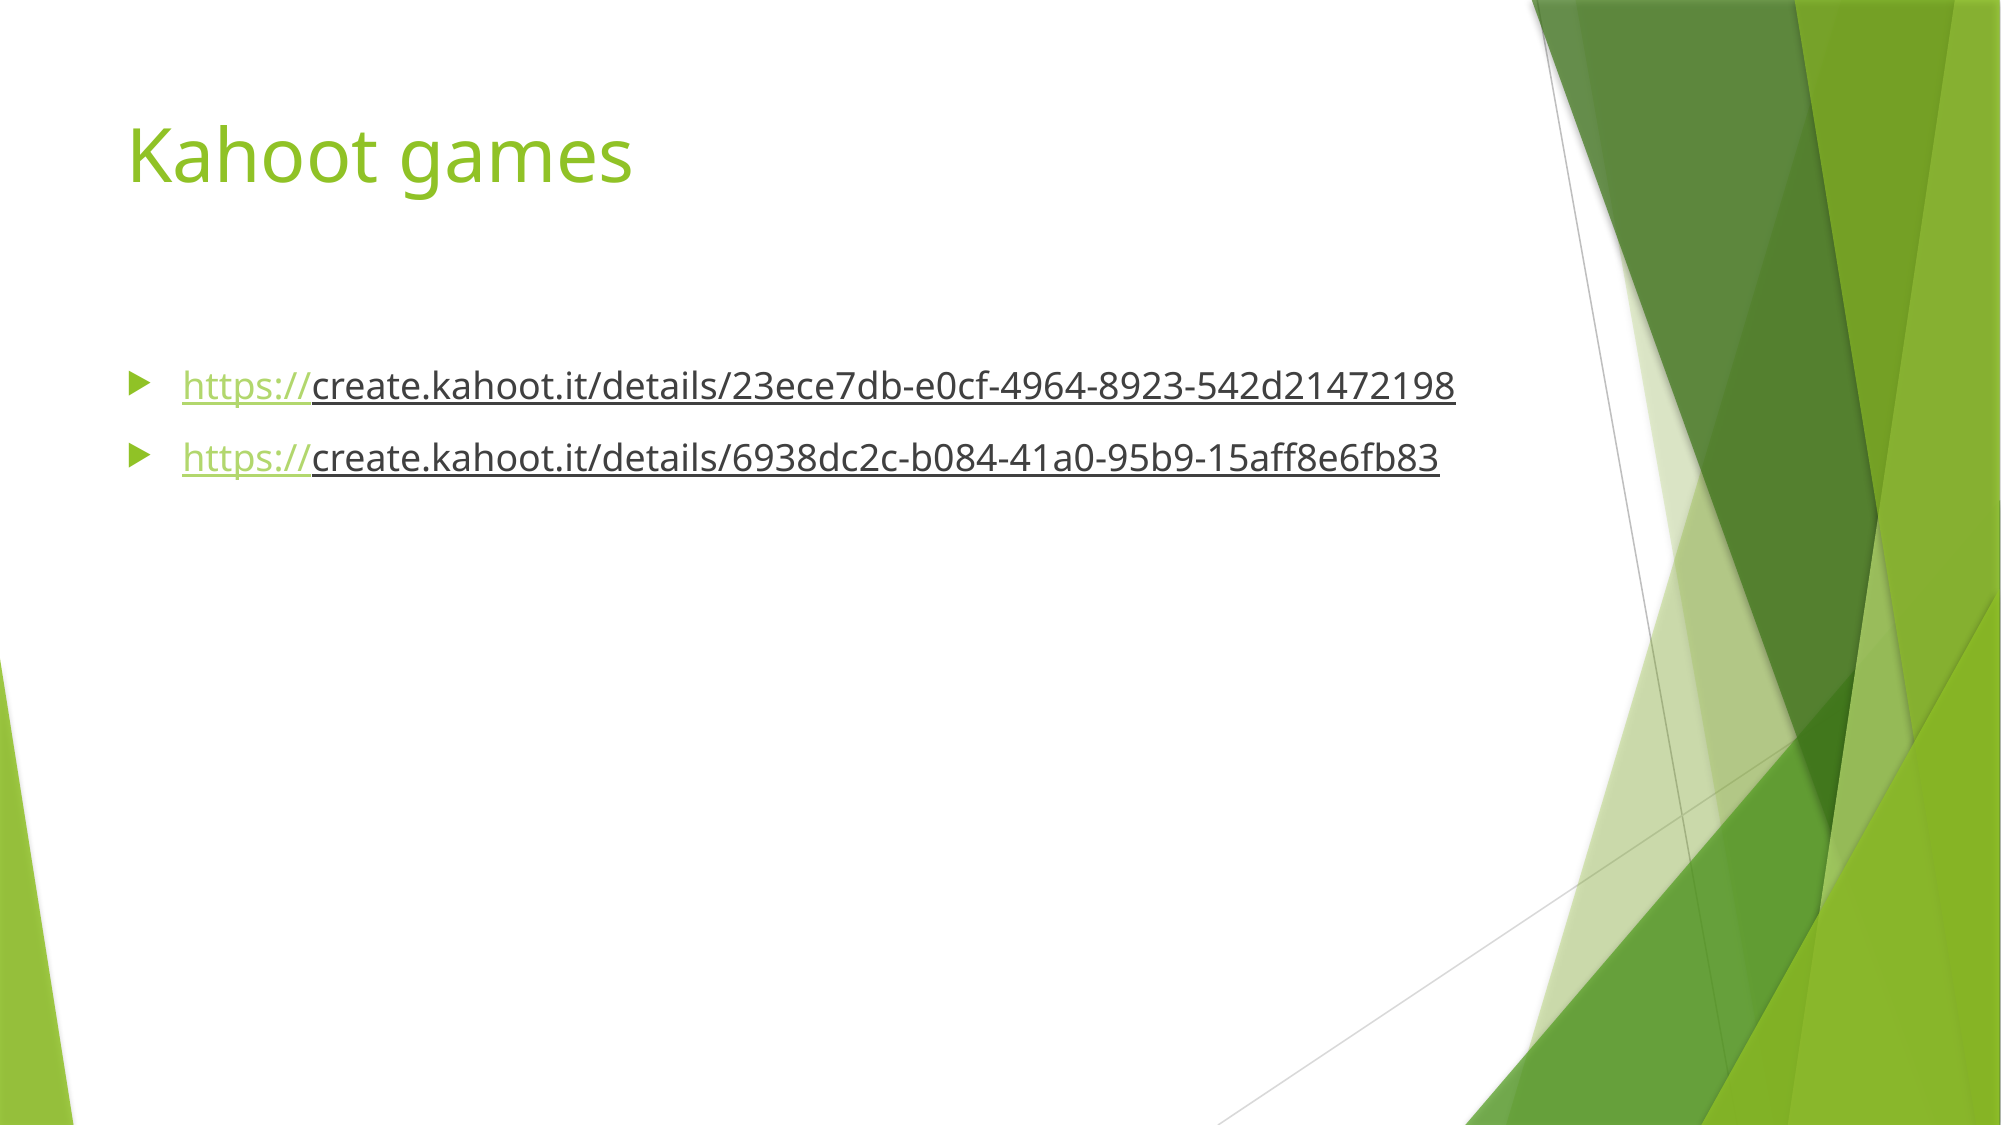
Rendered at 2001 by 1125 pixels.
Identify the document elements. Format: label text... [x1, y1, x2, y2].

title Kahoot games [111, 99, 1522, 317]
list https://create.kahoot.it/details/23ece7db-e0cf-4964-8923-542d21472198 https://create.kahoot.it/details/6938dc2c-b084-41a0-95b9-15aff8e6fb83 [111, 354, 1522, 992]
